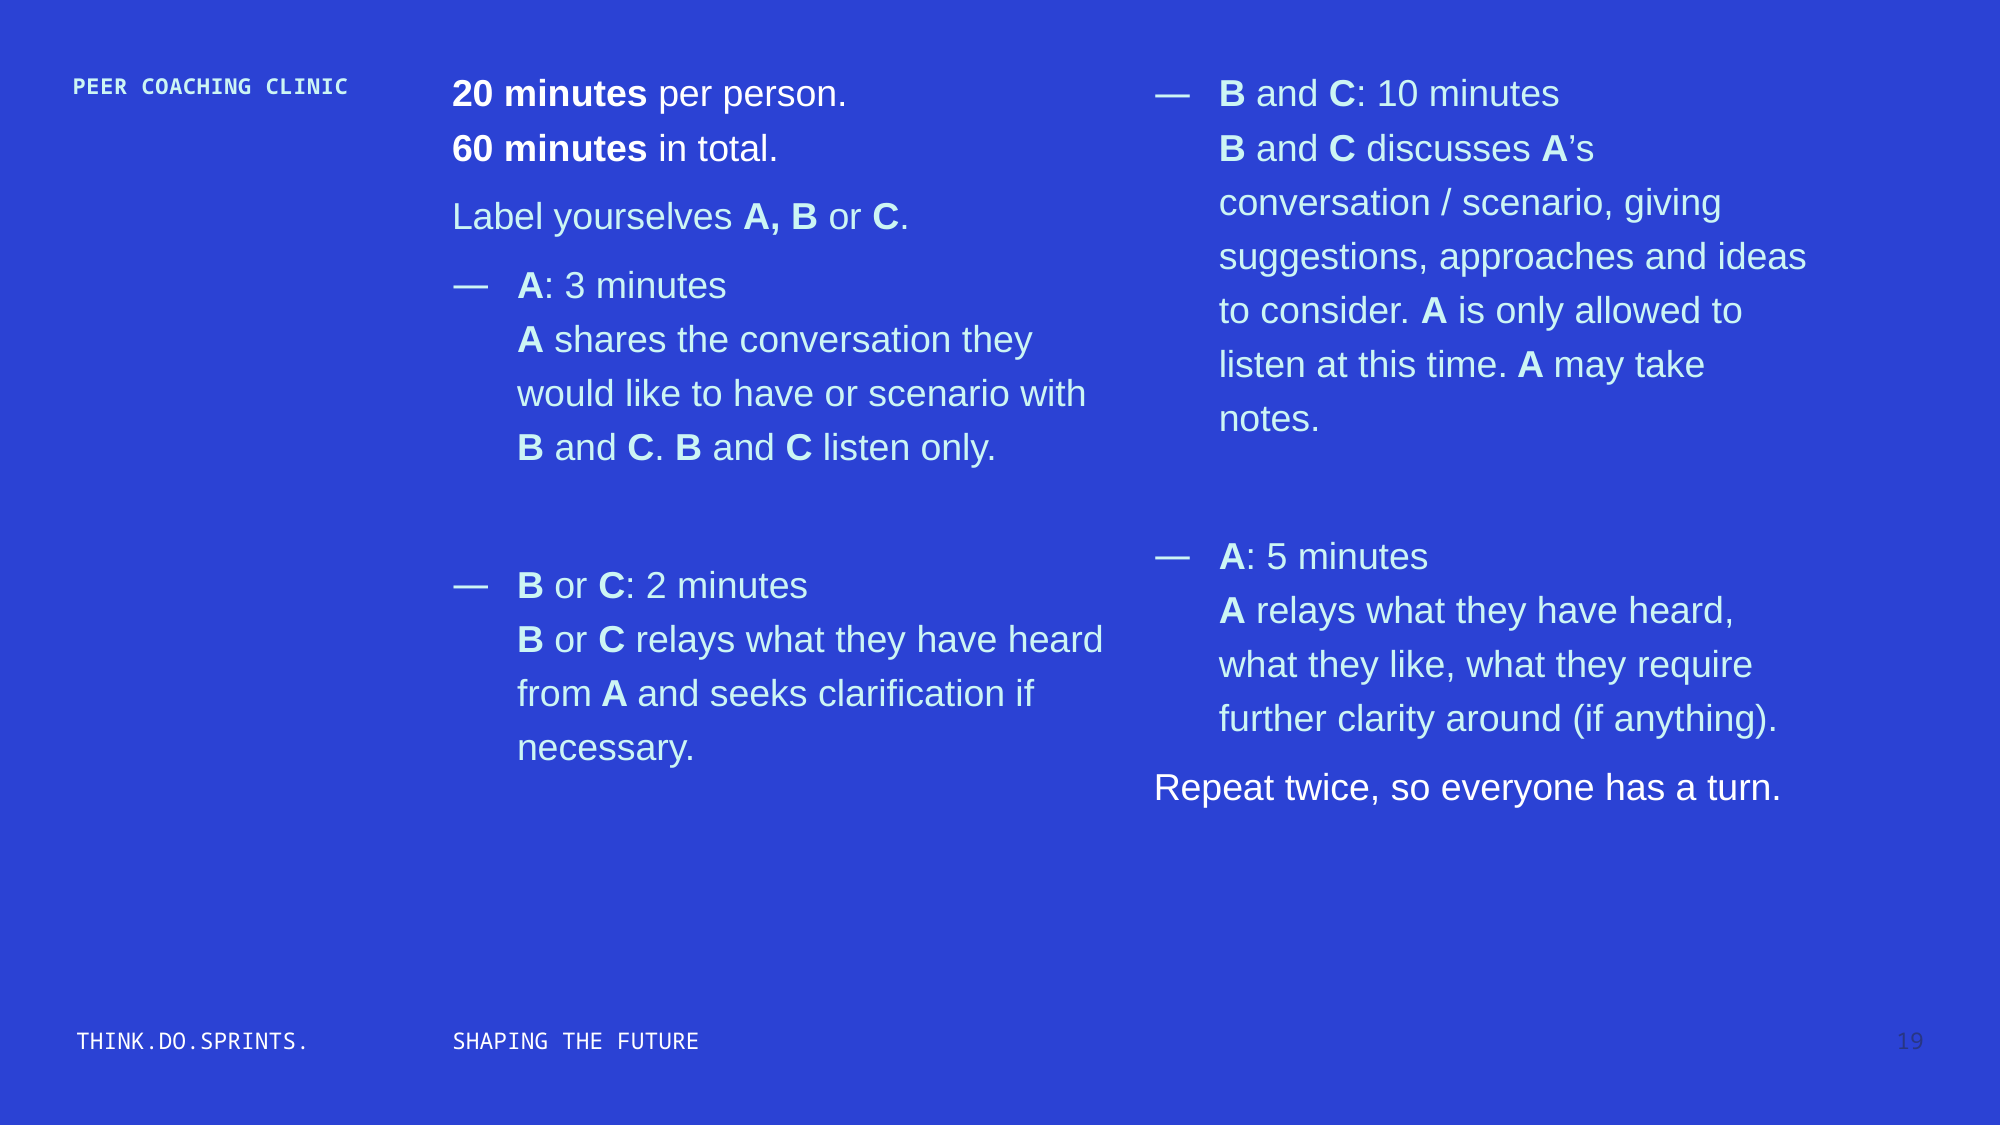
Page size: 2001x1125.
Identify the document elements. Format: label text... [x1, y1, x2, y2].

text_box 20 minutes per person. 60 minutes in total. Label yourselves A, B or C. A: 3 minutes A shares the conversation they would like to have or scenario with B and C. B and C listen only. B or C: 2 minutes B or C relays what they have heard from A and seeks clarification if necessary. B and C: 10 minutes B and C discusses A’s conversation / scenario, giving suggestions, approaches and ideas to consider. A is only allowed to listen at this time. A may take notes. A: 5 minutes A relays what they have heard, what they like, what they require further clarity around (if anything). Repeat twice, so everyone has a turn. [452, 60, 1809, 766]
list PEER COACHING CLINIC [72, 72, 423, 144]
